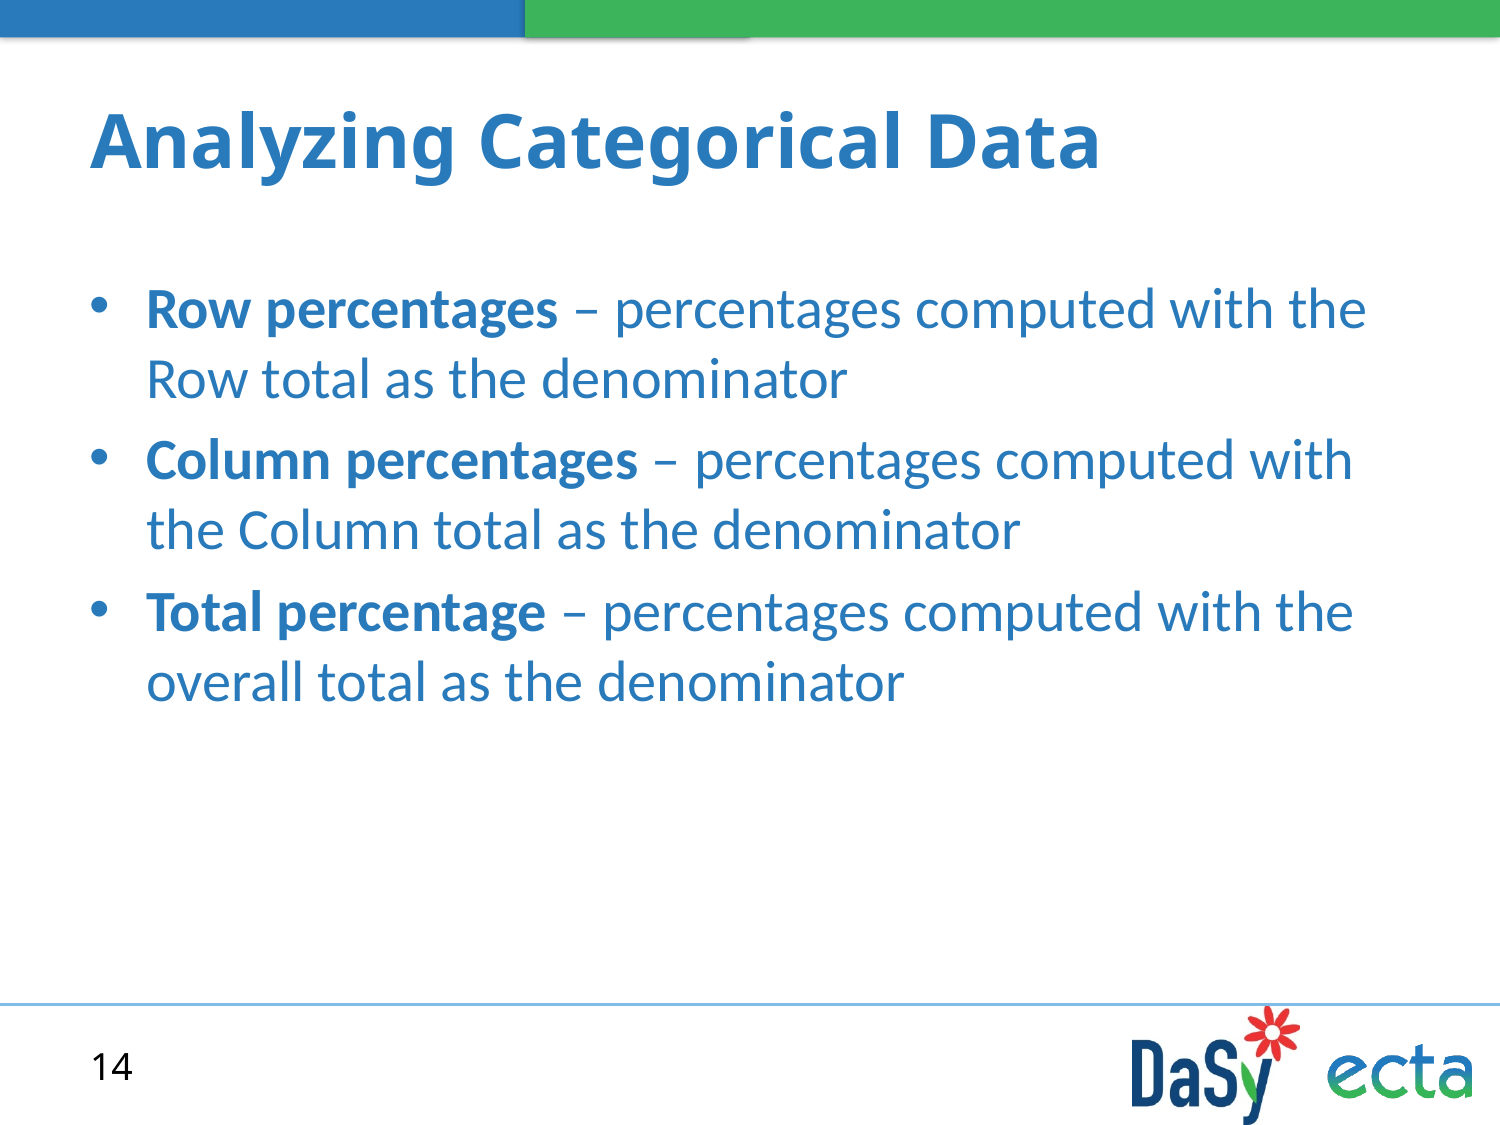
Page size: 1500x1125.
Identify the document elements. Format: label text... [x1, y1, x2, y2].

picture [1132, 1006, 1300, 1125]
picture [1312, 1037, 1487, 1105]
title Analyzing Categorical Data [74, 44, 1426, 234]
list Row percentages – percentages computed with the Row total as the denominator Column percentages – percentages computed with the Column total as the denominator Total percentage – percentages computed with the overall total as the denominator [75, 262, 1425, 975]
slide_number 14 [75, 1038, 425, 1098]
